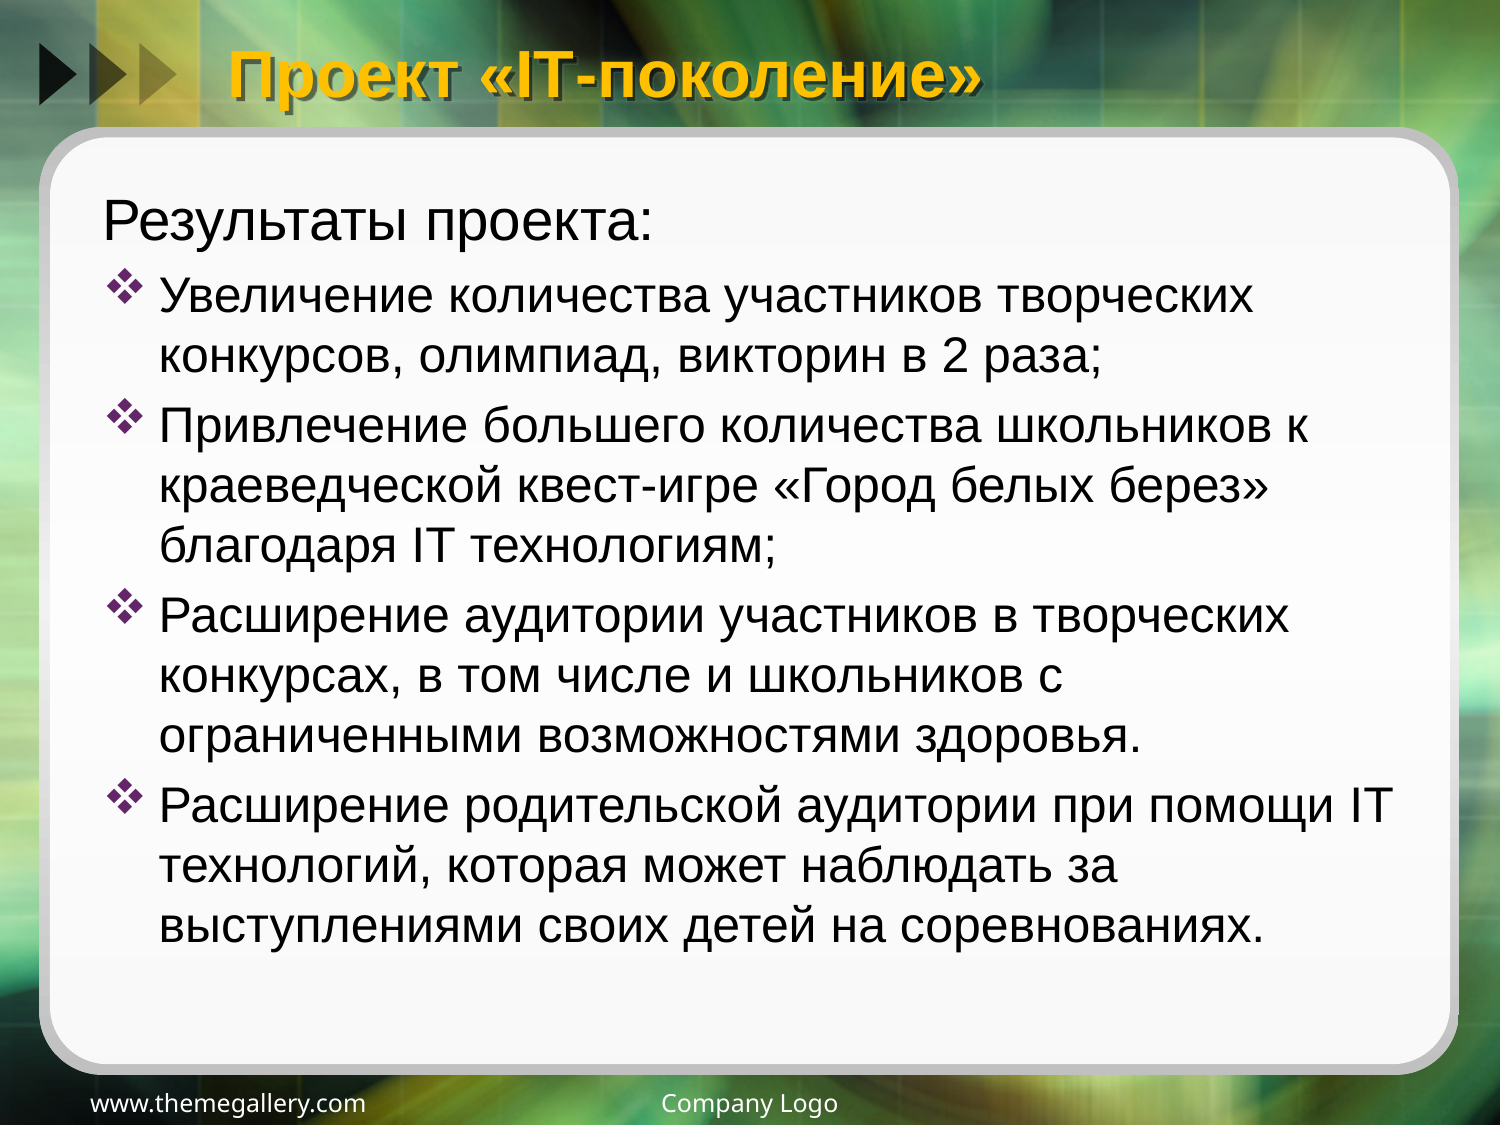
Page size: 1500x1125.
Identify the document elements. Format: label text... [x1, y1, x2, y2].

list Результаты проекта: Увеличение количества участников творческих конкурсов, олимпиад, викторин в 2 раза; Привлечение большего количества школьников к краеведческой квест-игре «Город белых берез» благодаря IT технологиям; Расширение аудитории участников в творческих конкурсах, в том числе и школьников с ограниченными возможностями здоровья. Расширение родительской аудитории при помощи IT технологий, которая может наблюдать за выступлениями своих детей на соревнованиях. [87, 174, 1438, 1038]
footer Company Logo [512, 1080, 988, 1118]
picture [0, 0, 1500, 1125]
slide_number www.themegallery.com [75, 1080, 425, 1118]
title Проект «IT-поколение» [212, 24, 1463, 118]
